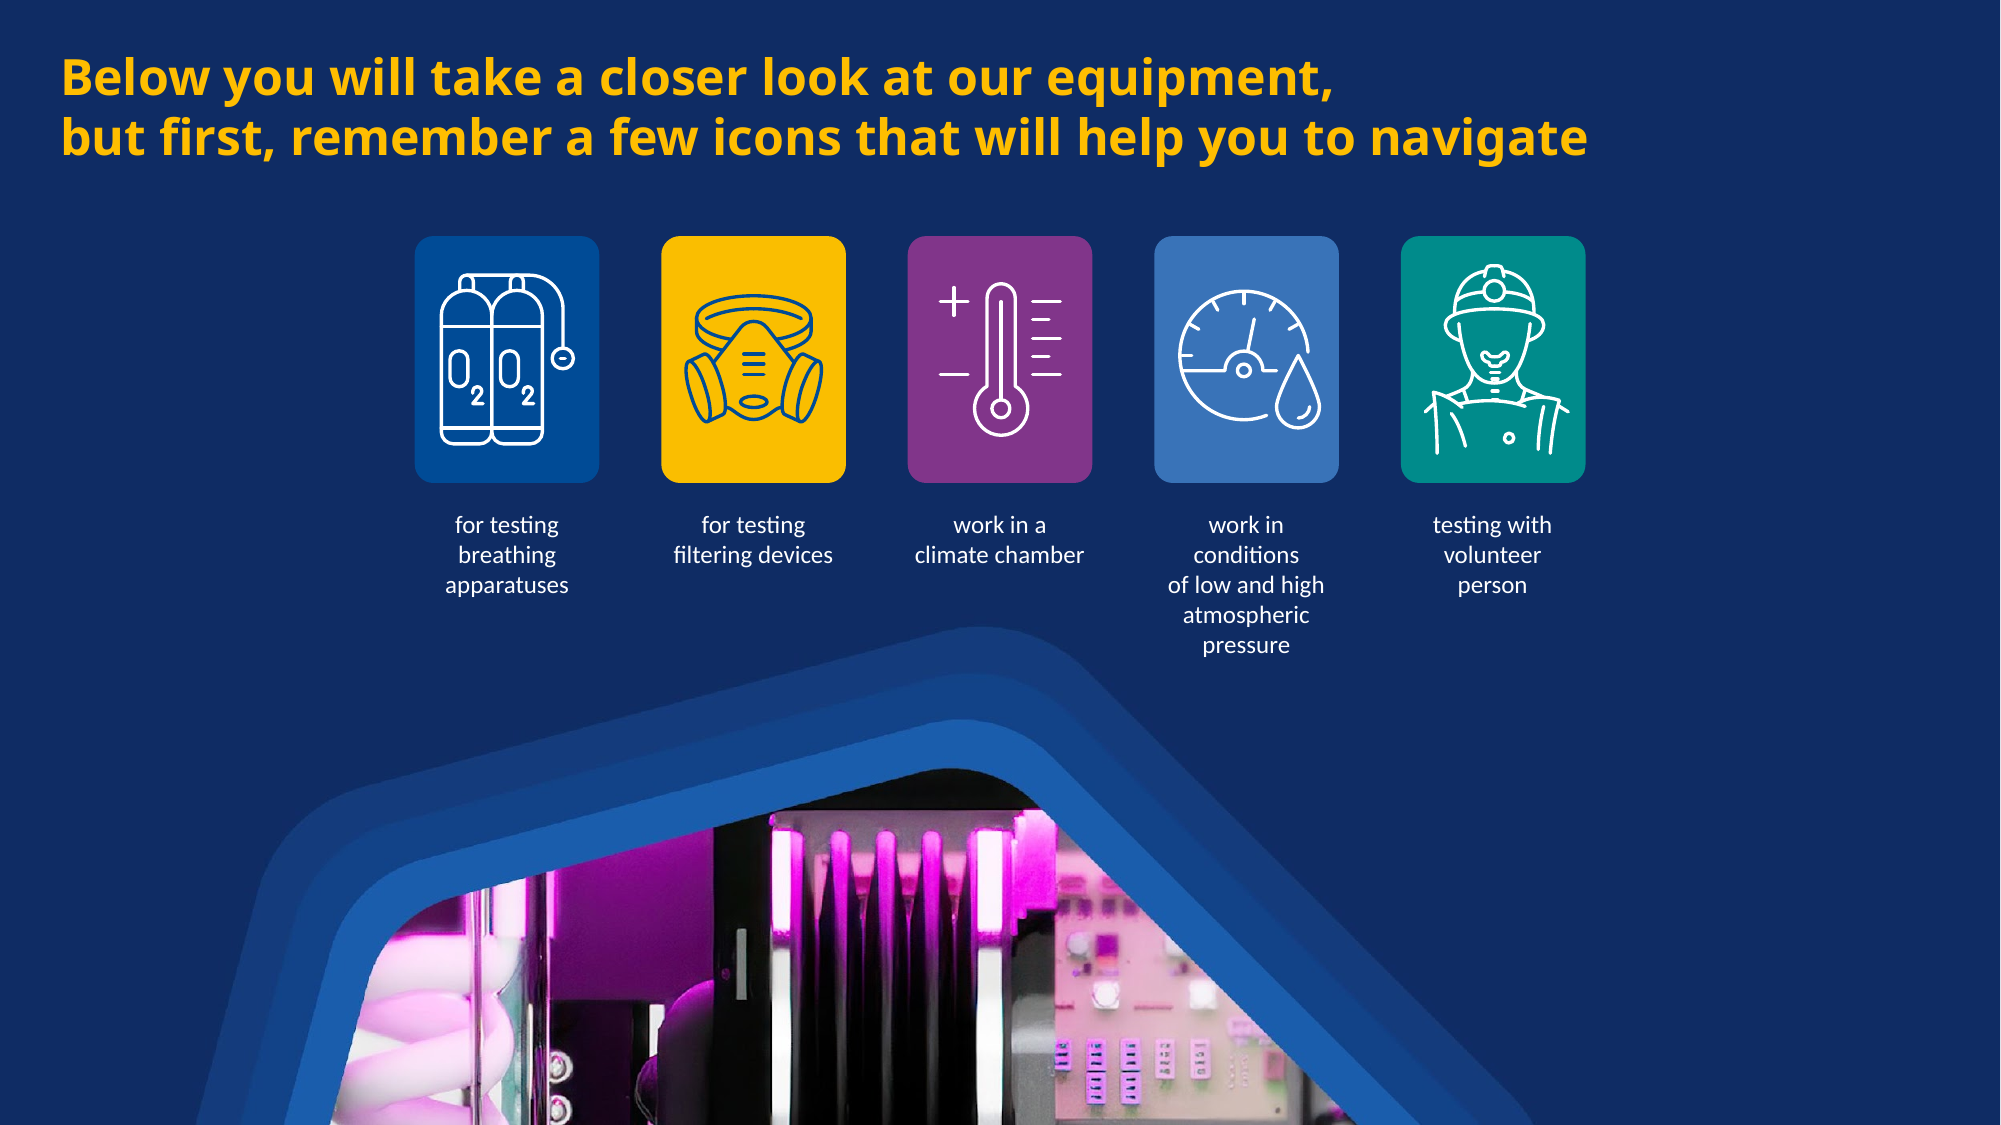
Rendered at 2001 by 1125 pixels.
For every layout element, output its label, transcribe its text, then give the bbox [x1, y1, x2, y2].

text_box [686, 295, 822, 422]
text_box work in a climate chamber [898, 500, 1102, 664]
picture [0, 0, 2001, 1125]
text_box [414, 236, 600, 483]
text_box work in conditions of low and high atmospheric pressure [1144, 500, 1348, 664]
text_box [907, 236, 1093, 483]
text_box [1425, 265, 1569, 454]
text_box for testing breathing apparatuses [405, 500, 609, 664]
text_box testing with volunteer person [1391, 500, 1595, 664]
text_box Below you will take a closer look at our equipment, but first, remember a few icons that will help you to navigate [44, 37, 1947, 189]
text_box [1154, 236, 1339, 483]
text_box for testing filtering devices [652, 500, 856, 664]
text_box [1179, 291, 1320, 428]
text_box [974, 283, 1028, 436]
text_box [1400, 236, 1586, 483]
text_box [441, 275, 574, 444]
text_box [661, 236, 846, 483]
